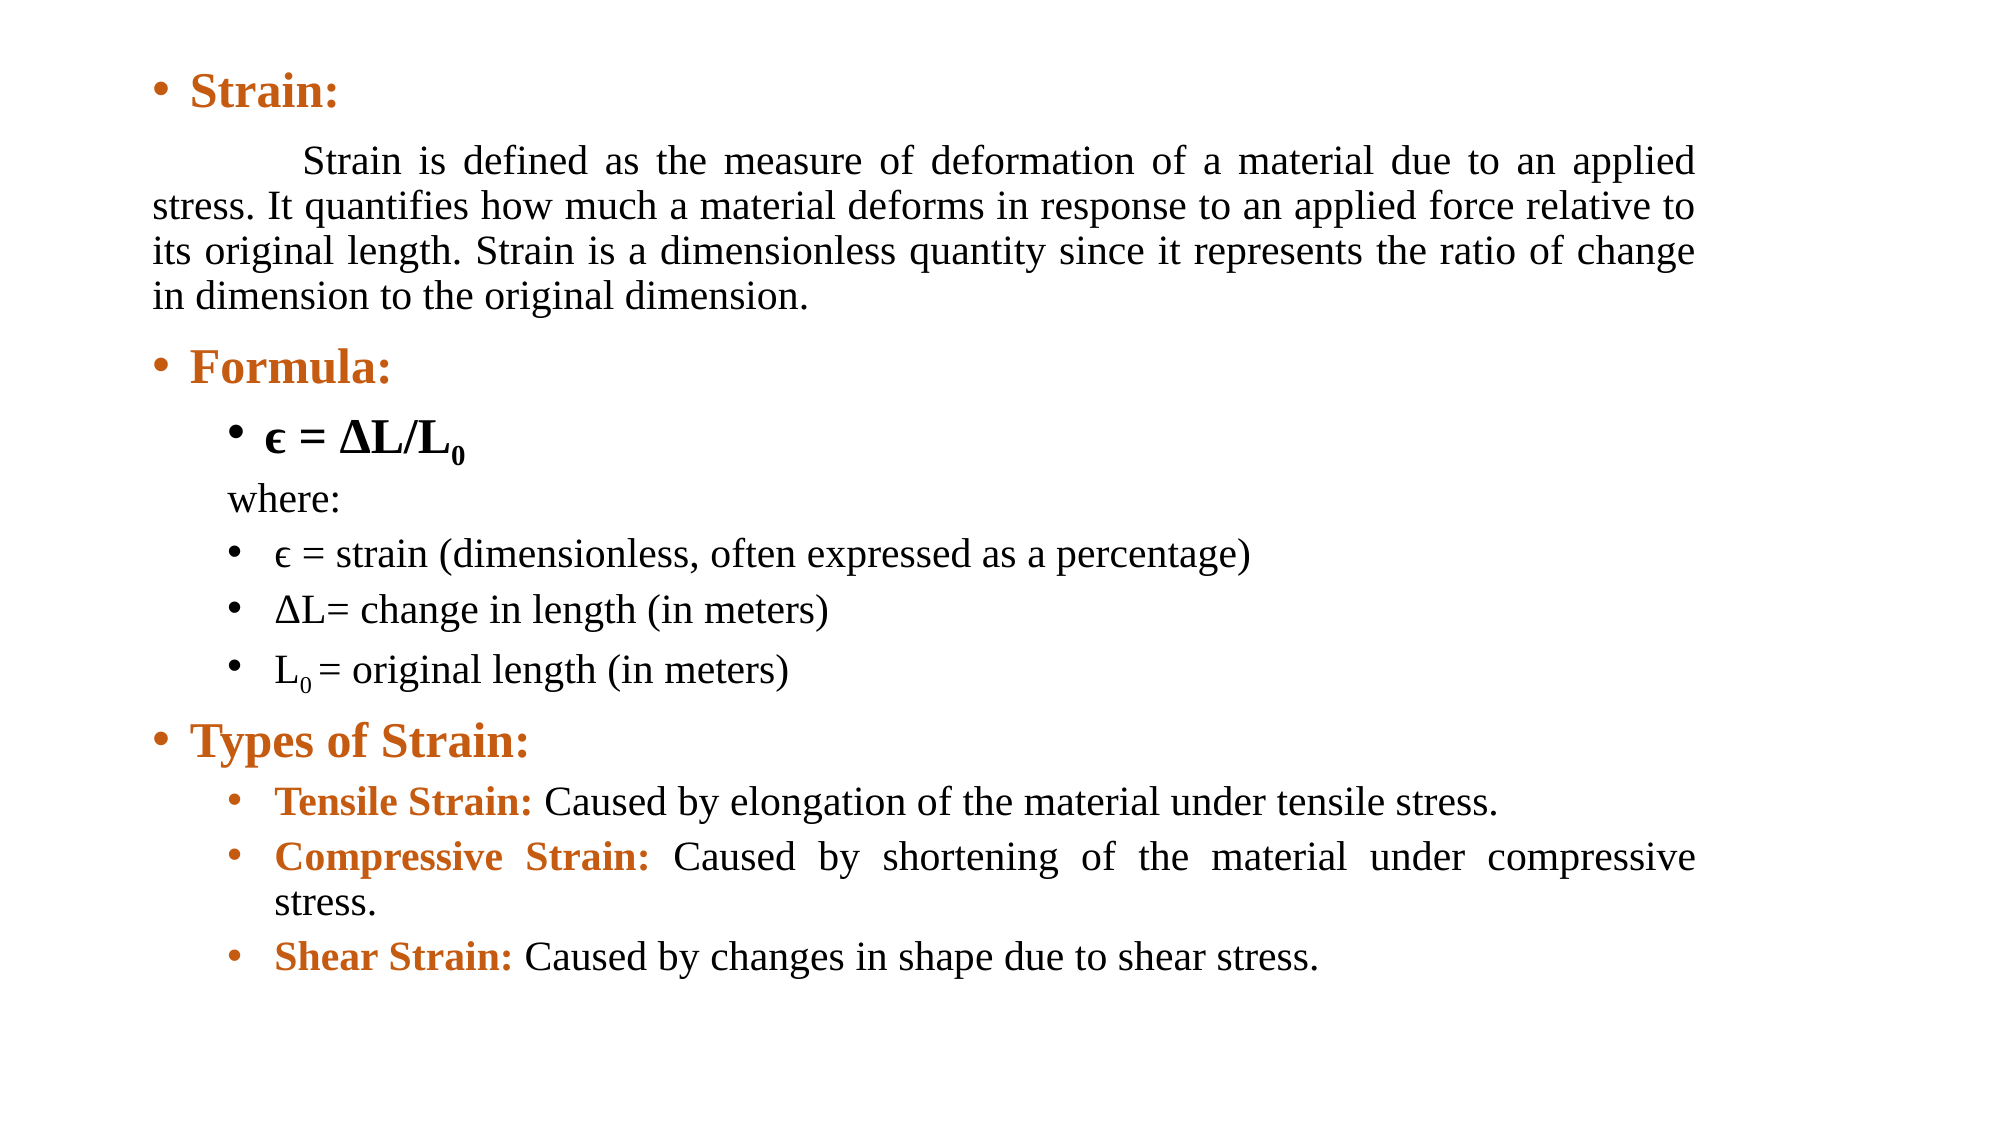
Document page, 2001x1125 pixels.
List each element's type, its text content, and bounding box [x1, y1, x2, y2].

list Strain: Strain is defined as the measure of deformation of a material due to an applied stress. It quantifies how much a material deforms in response to an applied force relative to its original length. Strain is a dimensionless quantity since it represents the ratio of change in dimension to the original dimension. Formula: ϵ = ΔL/L0 where: ϵ = strain (dimensionless, often expressed as a percentage) ΔL= change in length (in meters) L0 = original length (in meters) Types of Strain: Tensile Strain: Caused by elongation of the material under tensile stress. Compressive Strain: Caused by shortening of the material under compressive stress. Shear Strain: Caused by changes in shape due to shear stress. [137, 56, 1713, 1125]
